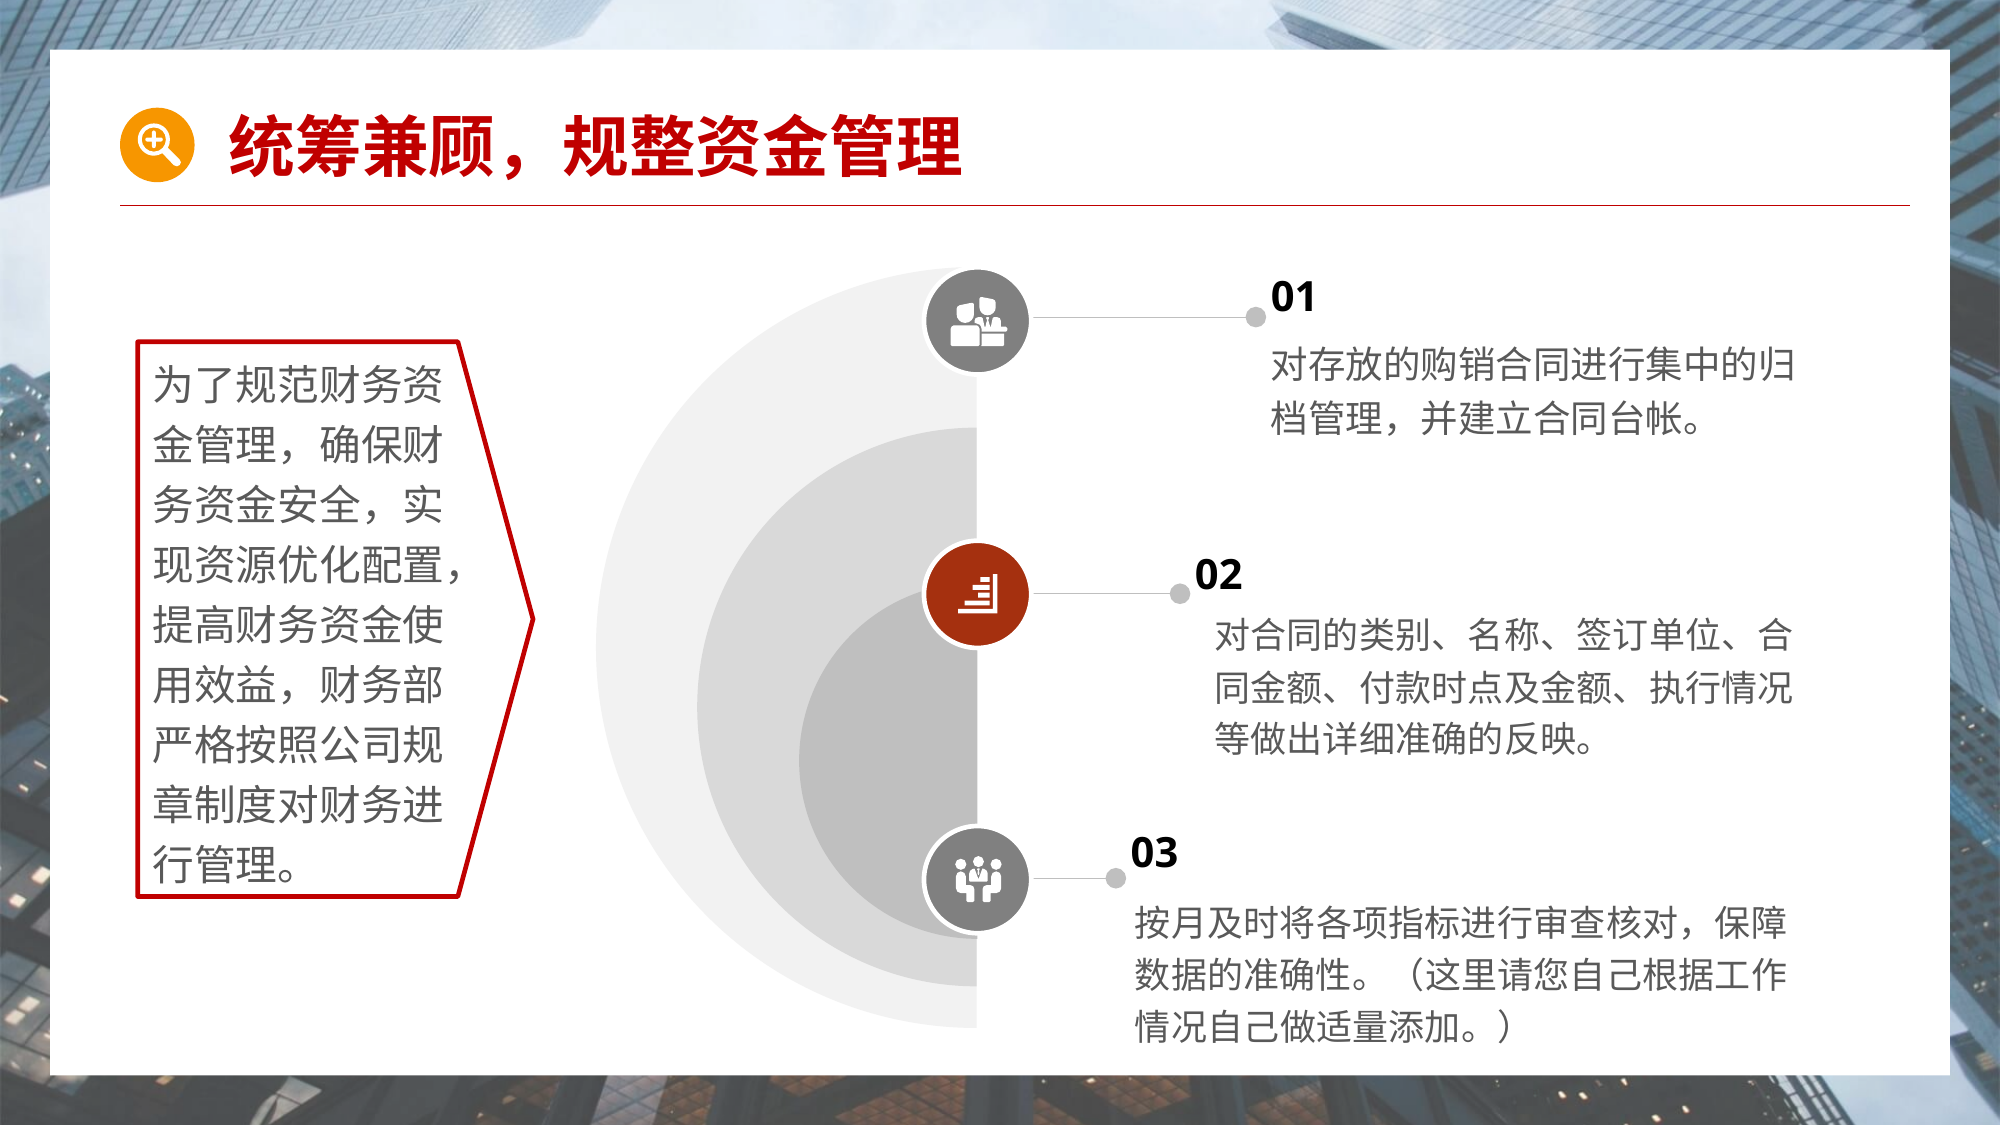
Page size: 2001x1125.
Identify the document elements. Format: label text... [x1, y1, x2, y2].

text_box 对合同的类别、名称、签订单位、合同金额、付款时点及金额、执行情况等做出详细准确的反映。 [1658, 596, 1815, 768]
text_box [119, 107, 195, 183]
text_box 统筹兼顾，规整资金管理 [214, 96, 978, 192]
text_box 为了规范财务资金管理，确保财务资金安全，实现资源优化配置，提高财务资金使用效益，财务部严格按照公司规章制度对财务进行管理。 [137, 341, 534, 897]
text_box 例如：报销会议费未附会议通知，培训旅费不附培训文件；专家评审费不在会议费中列支，未附发放表，也无专家领取签字；发放实物福利费无发放明细表。 [0, 0, 2000, 1125]
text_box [595, 247, 1658, 1028]
text_box 按月及时将各项指标进行审查核对，保障数据的准确性。（这里请您自己根据工作情况自己做适量添加。） [1120, 884, 1815, 1055]
text_box 对存放的购销合同进行集中的归档管理，并建立合同台帐。 [1658, 324, 1815, 447]
